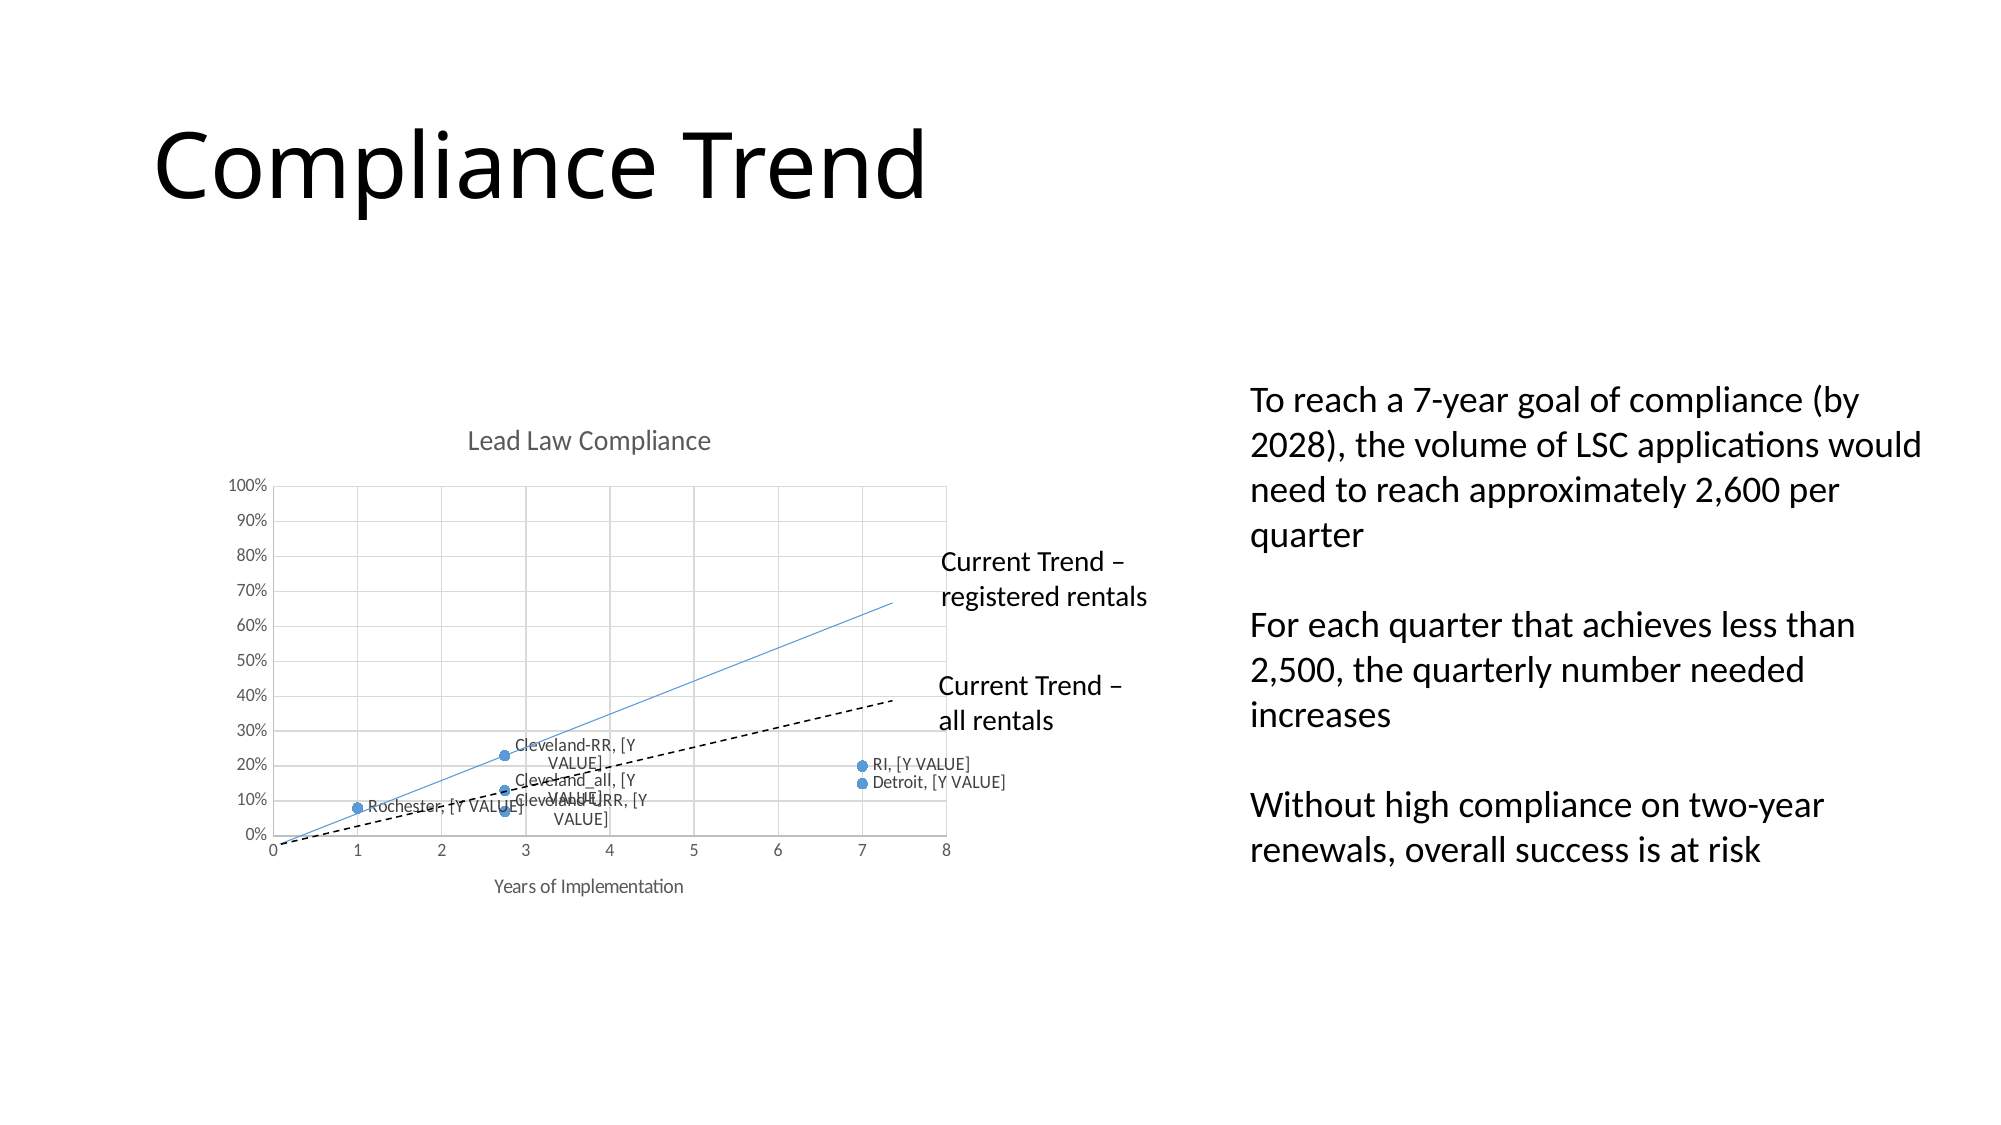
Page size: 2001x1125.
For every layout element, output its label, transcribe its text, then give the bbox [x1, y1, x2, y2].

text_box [281, 700, 893, 845]
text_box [279, 602, 893, 845]
title Compliance Trend [137, 59, 1863, 278]
text_box Current Trend – all rentals [1007, 658, 1140, 744]
text_box Current Trend – registered rentals [1007, 535, 1182, 620]
chart [212, 400, 1007, 930]
text_box To reach a 7-year goal of compliance (by 2028), the volume of LSC applications would need to reach approximately 2,600 per quarter For each quarter that achieves less than 2,500, the quarterly number needed increases Without high compliance on two-year renewals, overall success is at risk [1235, 367, 1944, 878]
